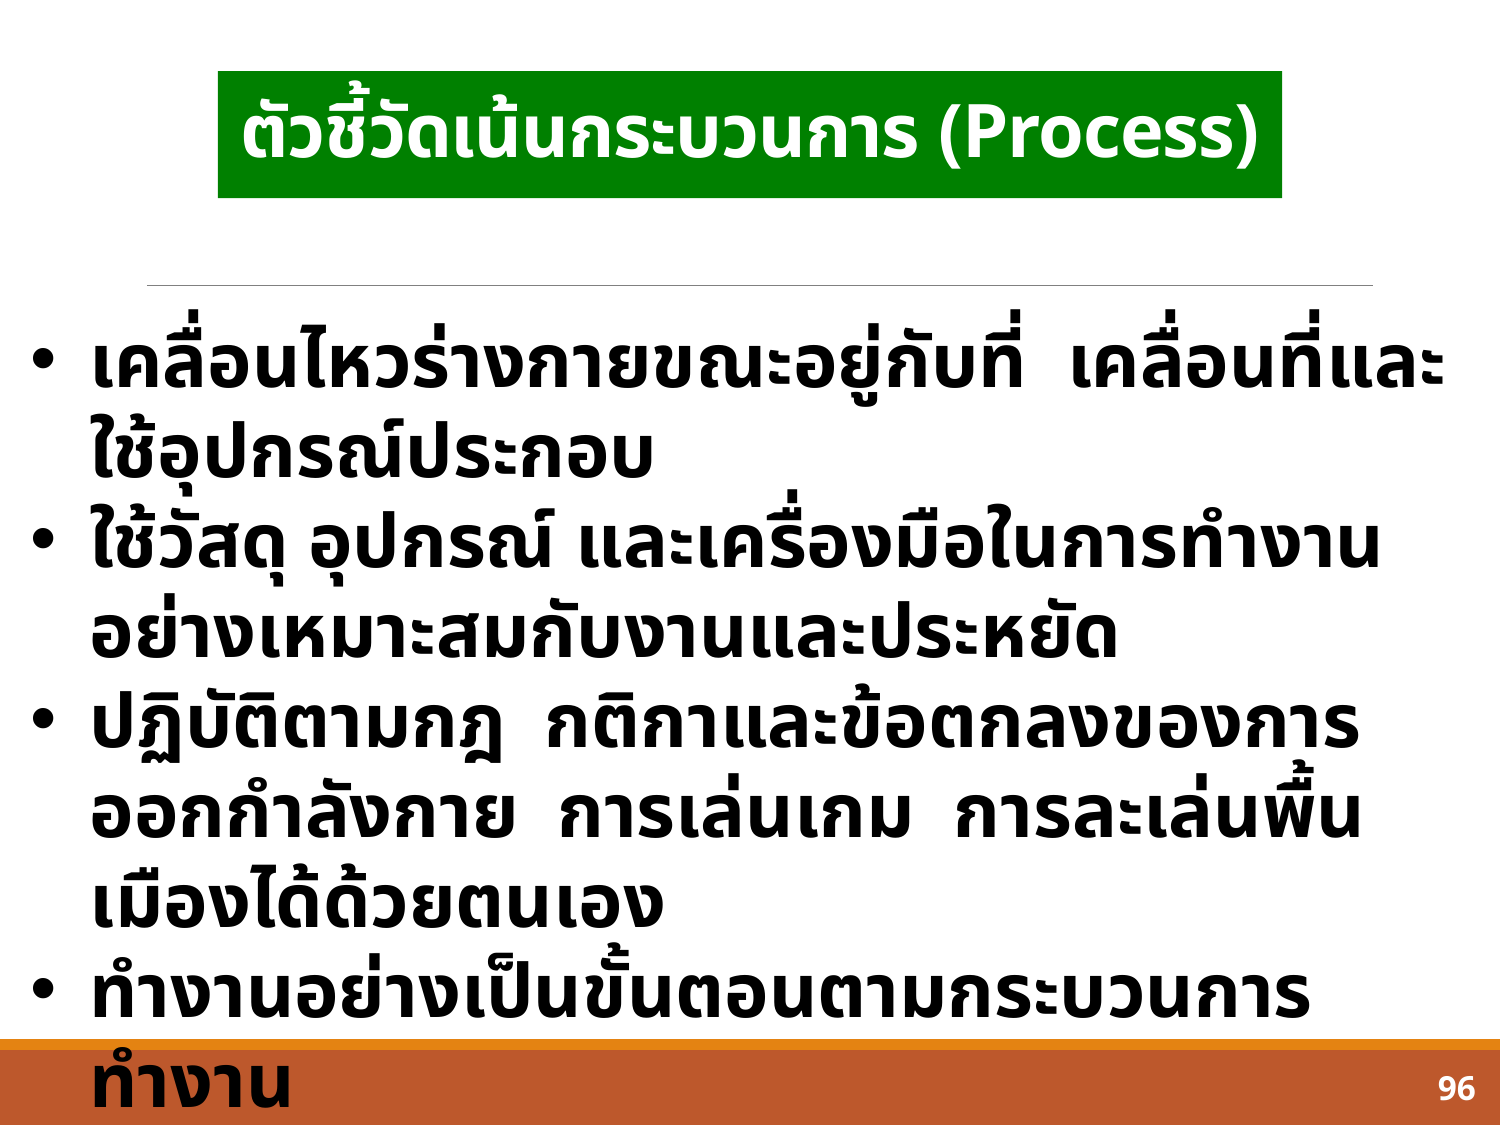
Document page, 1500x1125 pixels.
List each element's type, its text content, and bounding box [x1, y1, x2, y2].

title ตัวชี้วัดเน้นกระบวนการ (Process) [217, 71, 1283, 199]
text_box เคลื่อนไหวร่างกายขณะอยู่กับที่ เคลื่อนที่และใช้อุปกรณ์ประกอบ ใช้วัสดุ อุปกรณ์ และเครื่องมือในการทำงานอย่างเหมาะสมกับงานและประหยัด ปฏิบัติตามกฎ กติกาและข้อตกลงของการออกกำลังกาย การเล่นเกม การละเล่นพื้นเมืองได้ด้วยตนเอง ทำงานอย่างเป็นขั้นตอนตามกระบวนการทำงาน [16, 305, 1488, 1125]
